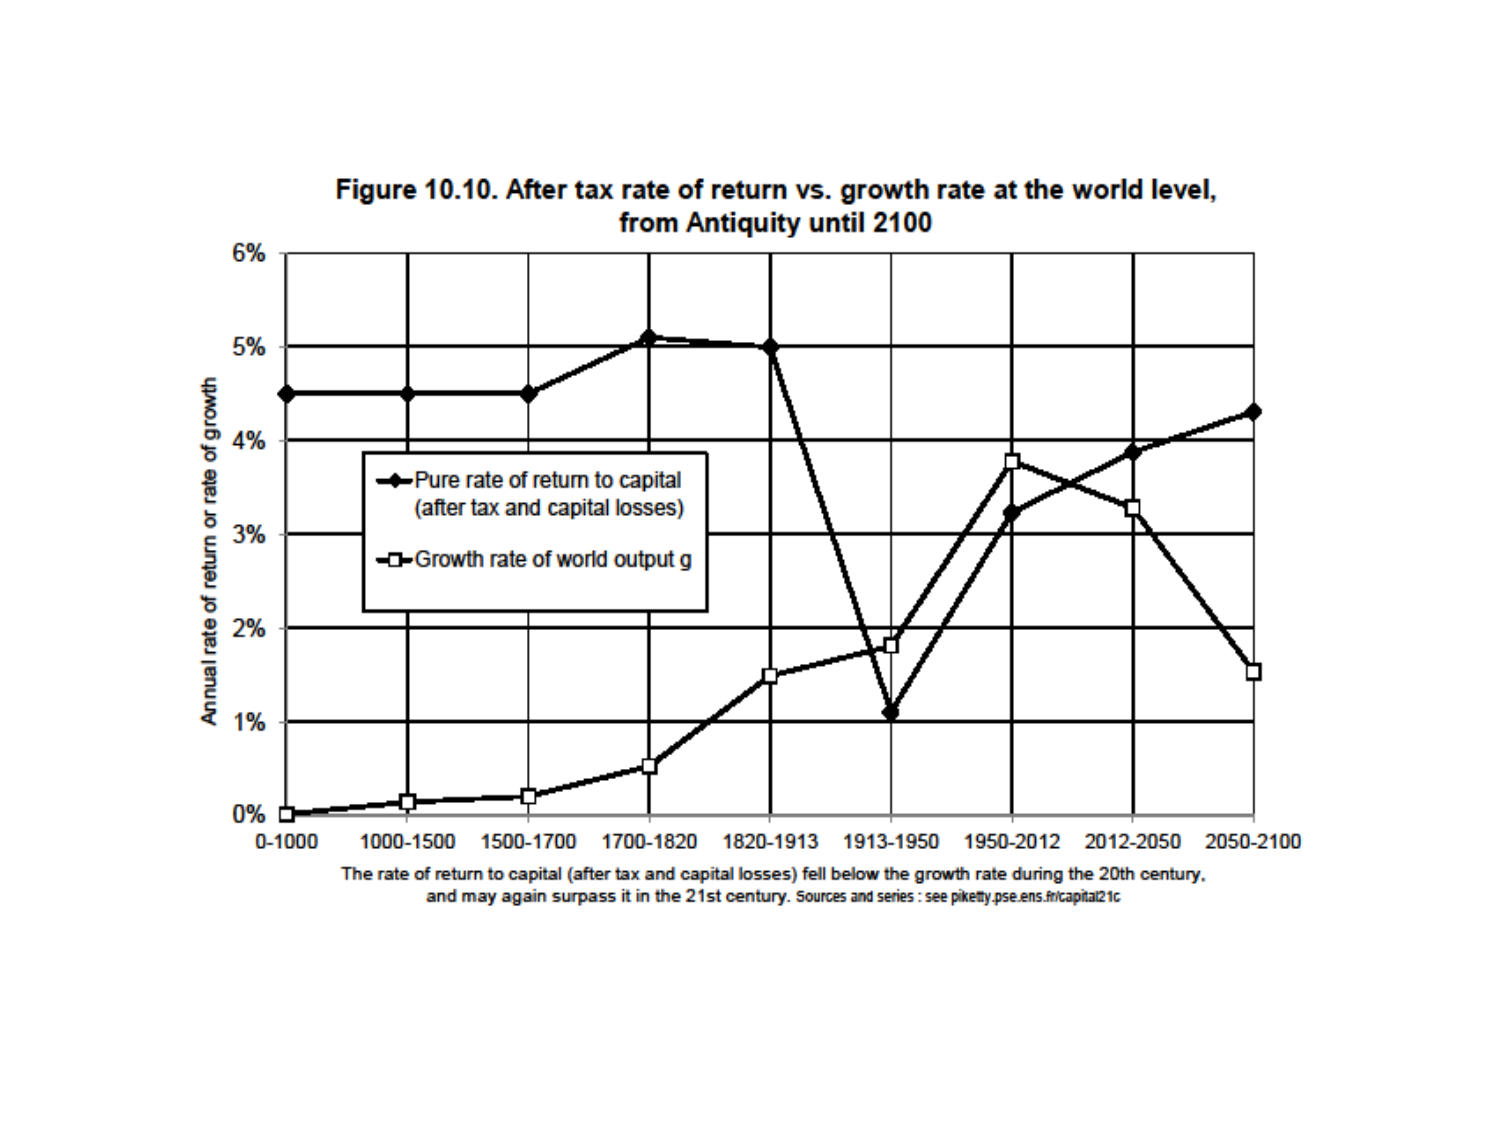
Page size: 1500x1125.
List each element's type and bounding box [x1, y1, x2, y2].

text_box [17, 30, 1500, 1125]
